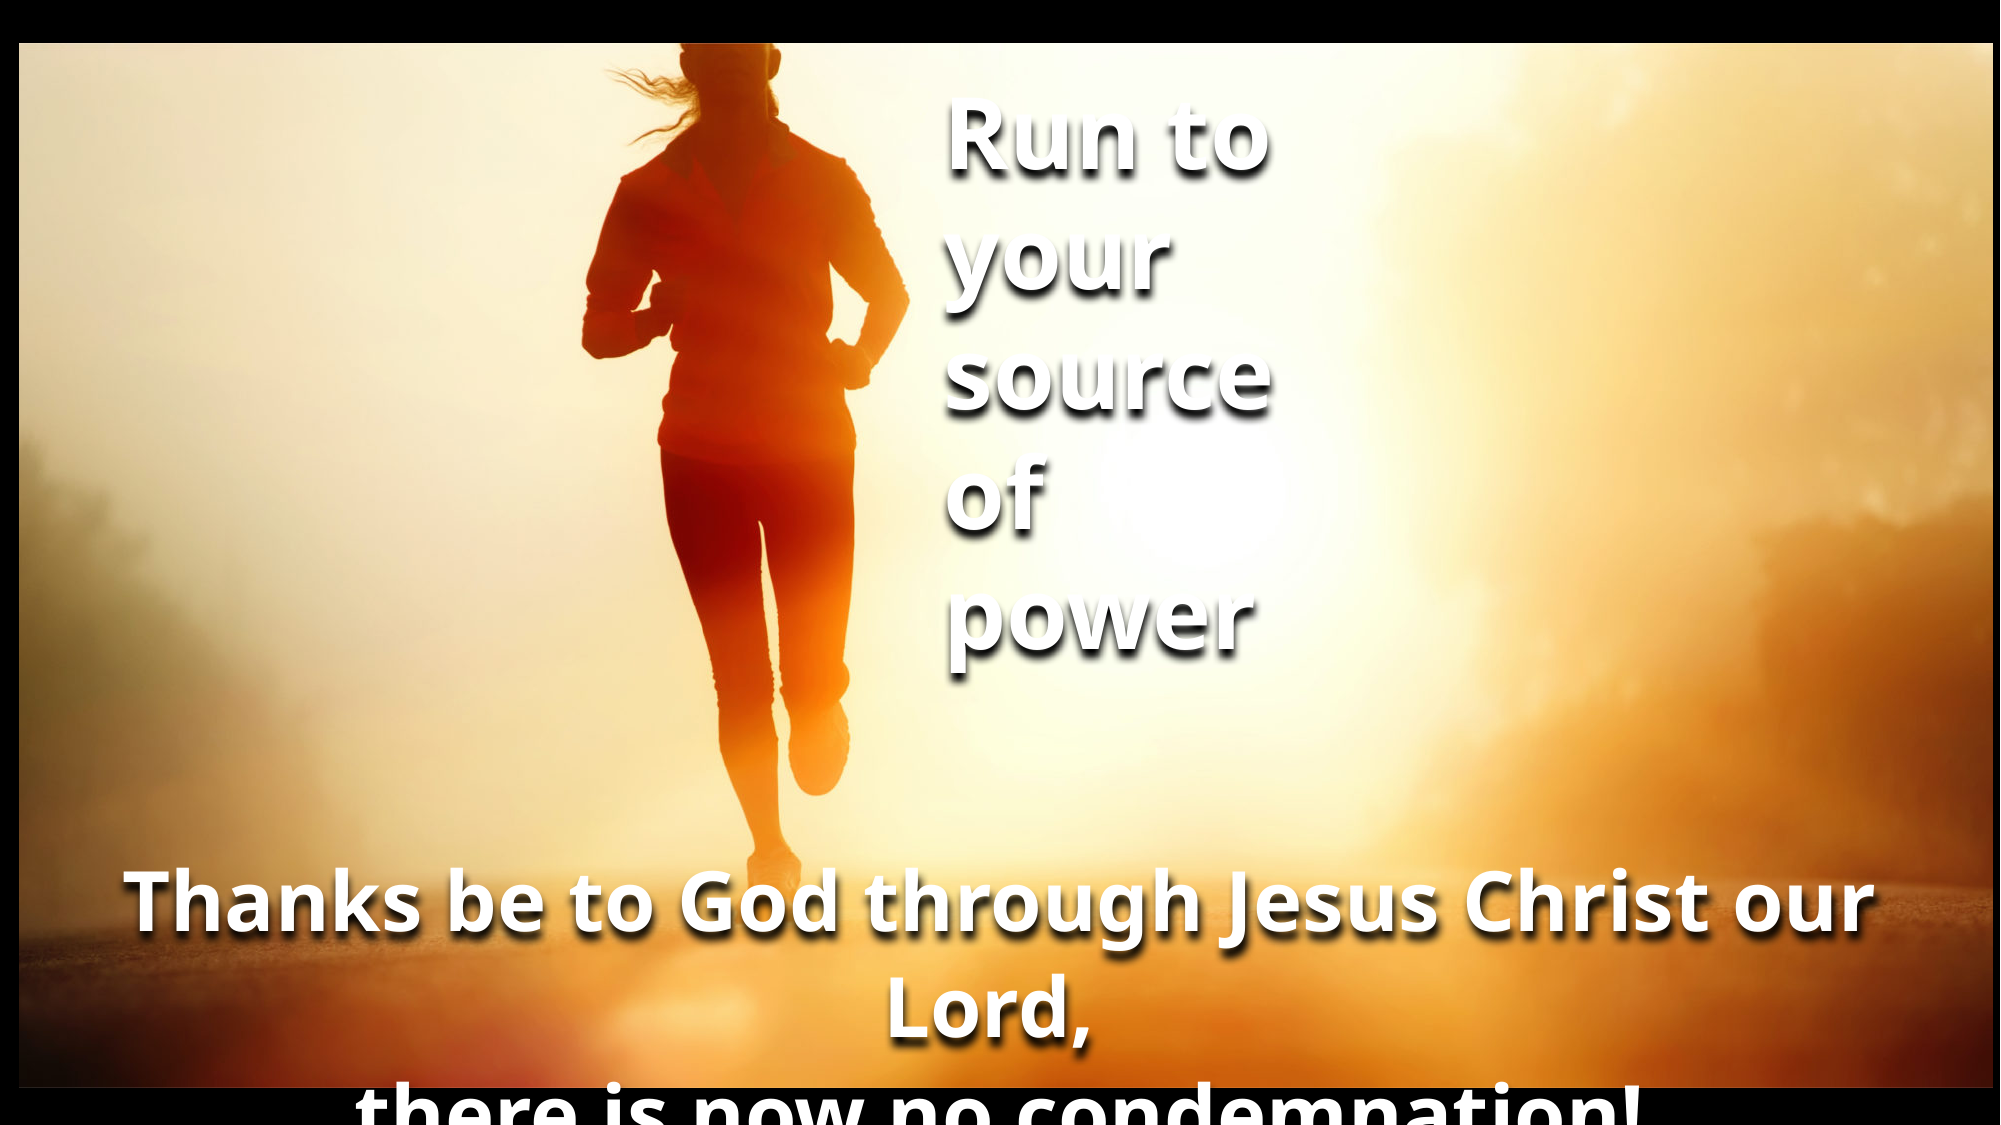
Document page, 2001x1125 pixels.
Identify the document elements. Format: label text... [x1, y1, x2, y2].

text_box Thanks be to God through Jesus Christ our Lord, there is now no condemnation! [0, 833, 2000, 1125]
picture [19, 43, 1993, 1088]
